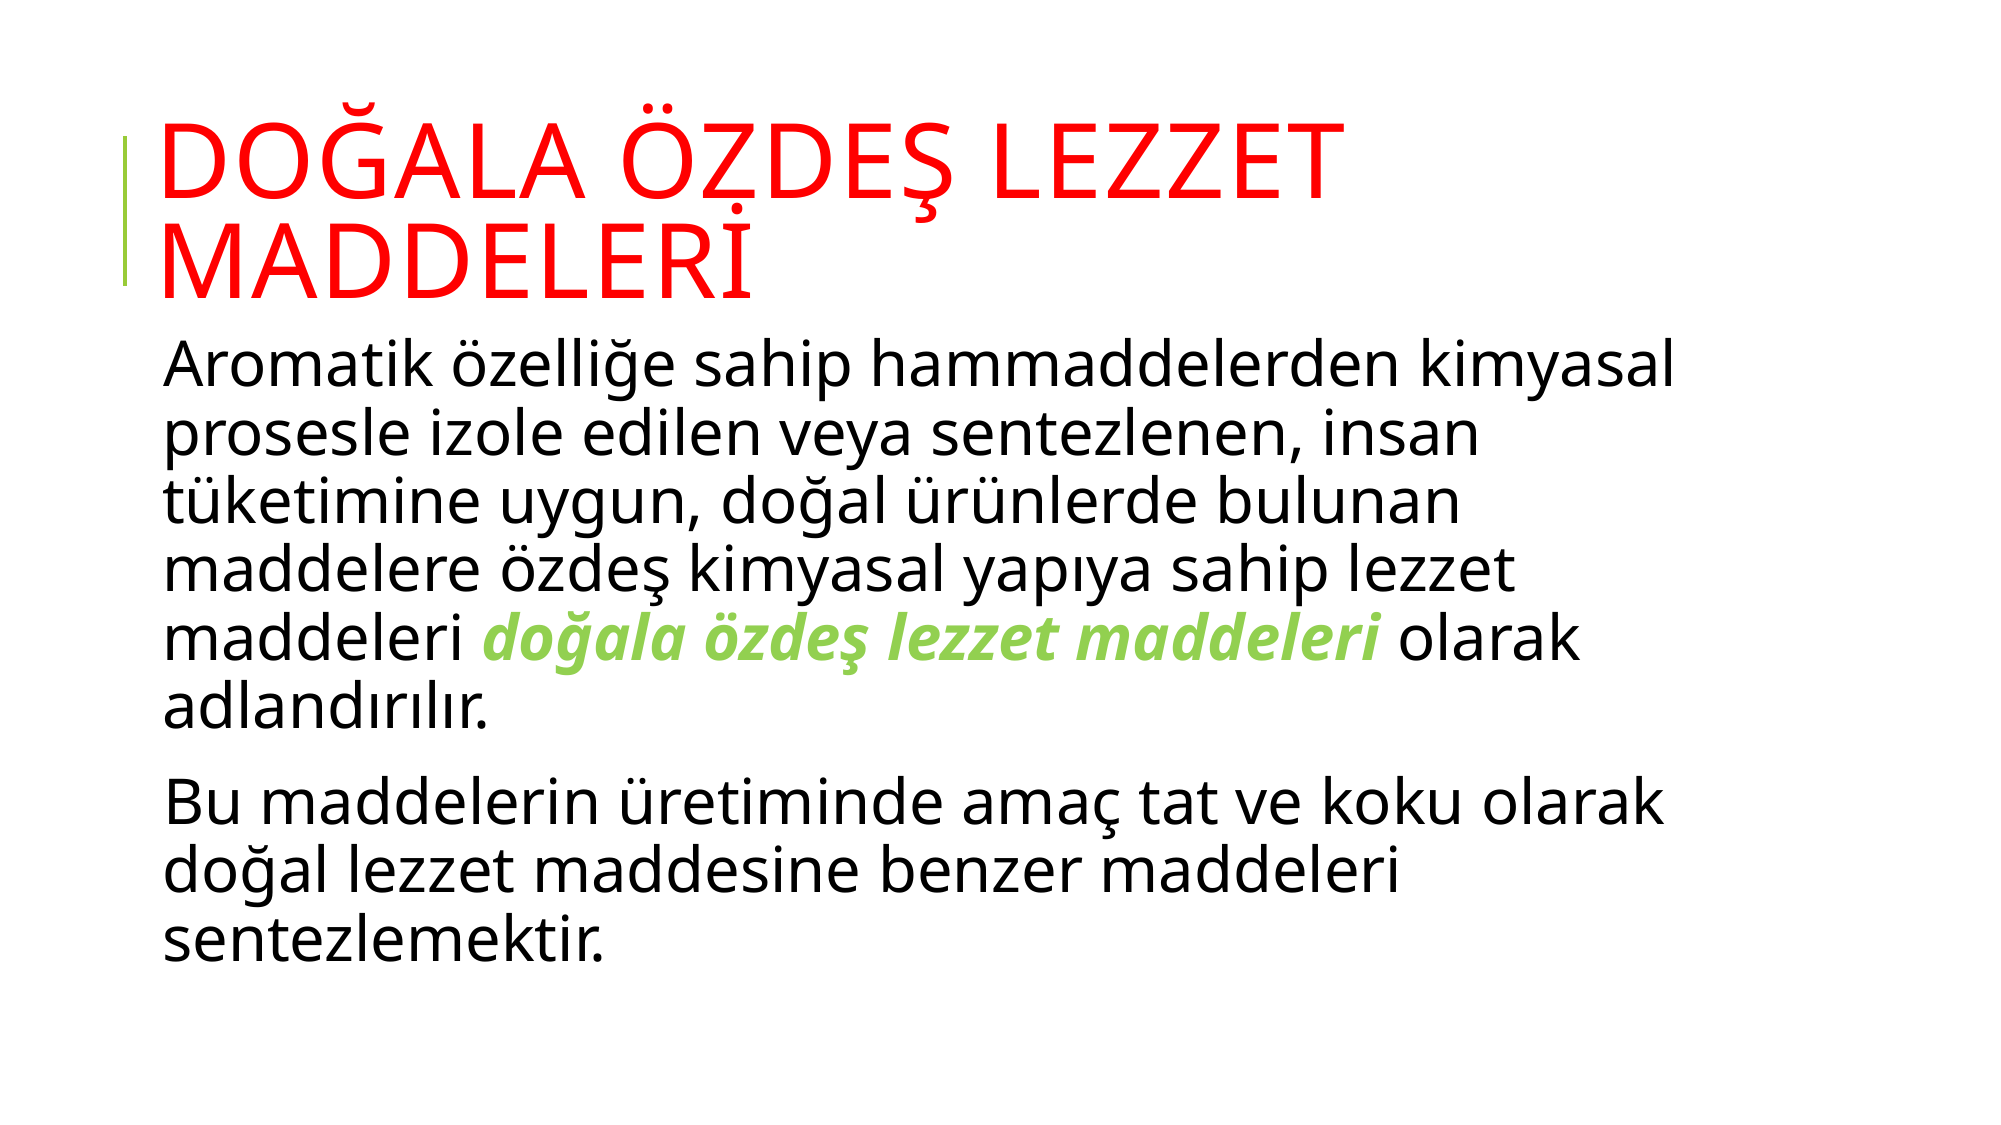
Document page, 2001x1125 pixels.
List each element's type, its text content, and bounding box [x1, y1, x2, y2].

list Aromatik özelliğe sahip hammaddelerden kimyasal prosesle izole edilen veya sentezlenen, insan tüketimine uygun, doğal ürünlerde bulunan maddelere özdeş kimyasal yapıya sahip lezzet maddeleri doğala özdeş lezzet maddeleri olarak adlandırılır. Bu maddelerin üretiminde amaç tat ve koku olarak doğal lezzet maddesine benzer maddeleri sentezlemektir. [140, 324, 1735, 985]
title Doğala Özdeş Lezzet MADDELERİ [140, 96, 1763, 342]
